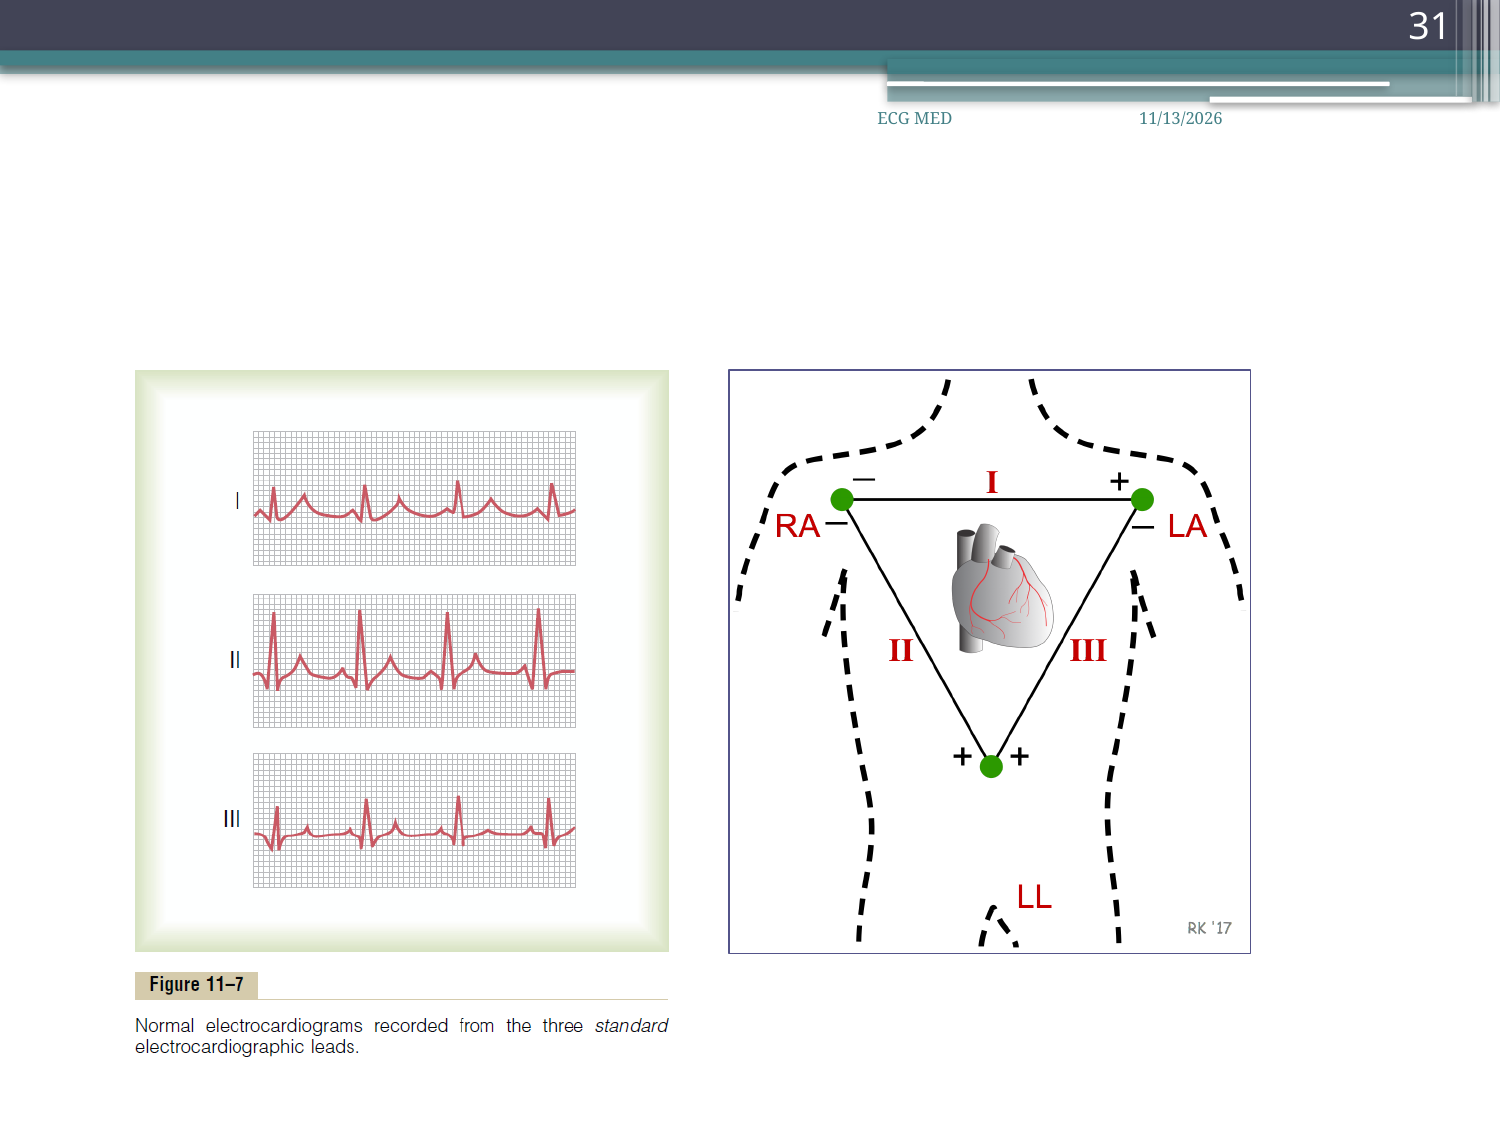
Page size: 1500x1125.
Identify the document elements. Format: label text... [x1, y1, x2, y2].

picture [729, 370, 1251, 953]
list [124, 362, 686, 1072]
footer ECG MED [862, 100, 1080, 176]
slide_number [1080, 100, 1238, 176]
slide_number 31 [1341, 0, 1466, 61]
